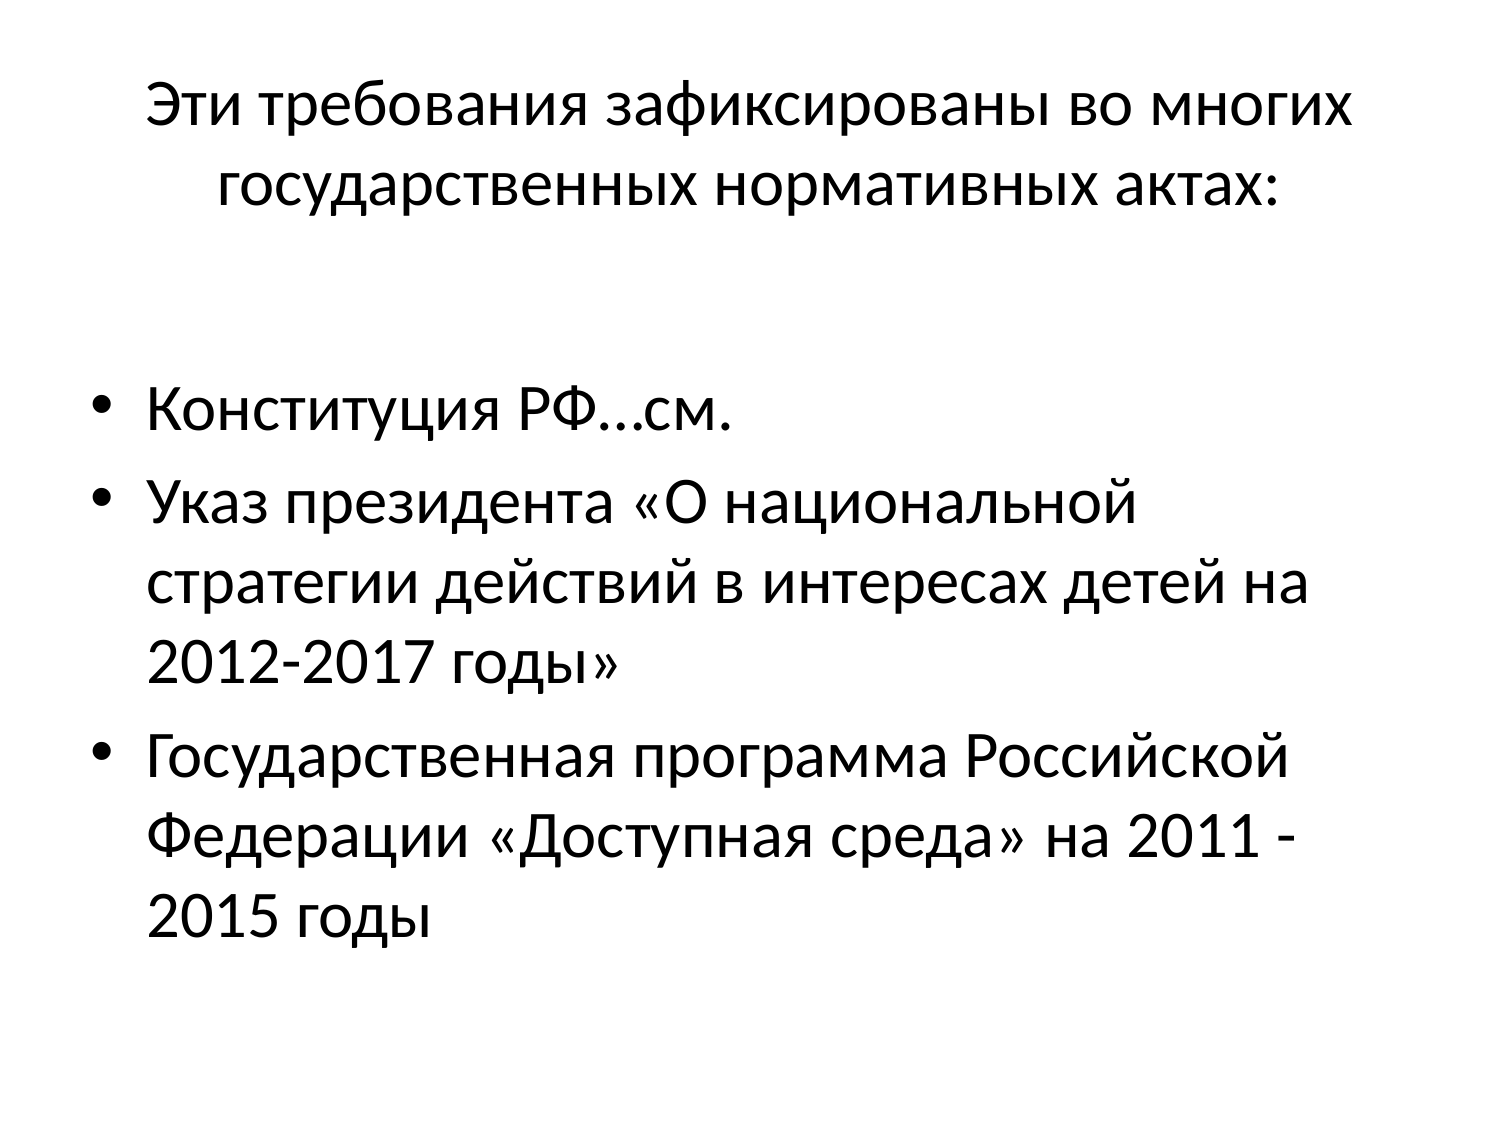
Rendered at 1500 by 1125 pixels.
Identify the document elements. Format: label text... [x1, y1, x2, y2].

list Конституция РФ…см. Указ президента «О национальной стратегии действий в интересах детей на 2012-2017 годы» Государственная программа Российской Федерации «Доступная среда» на 2011 - 2015 годы [75, 262, 1425, 1005]
title Эти требования зафиксированы во многих государственных нормативных актах: [75, 45, 1425, 233]
